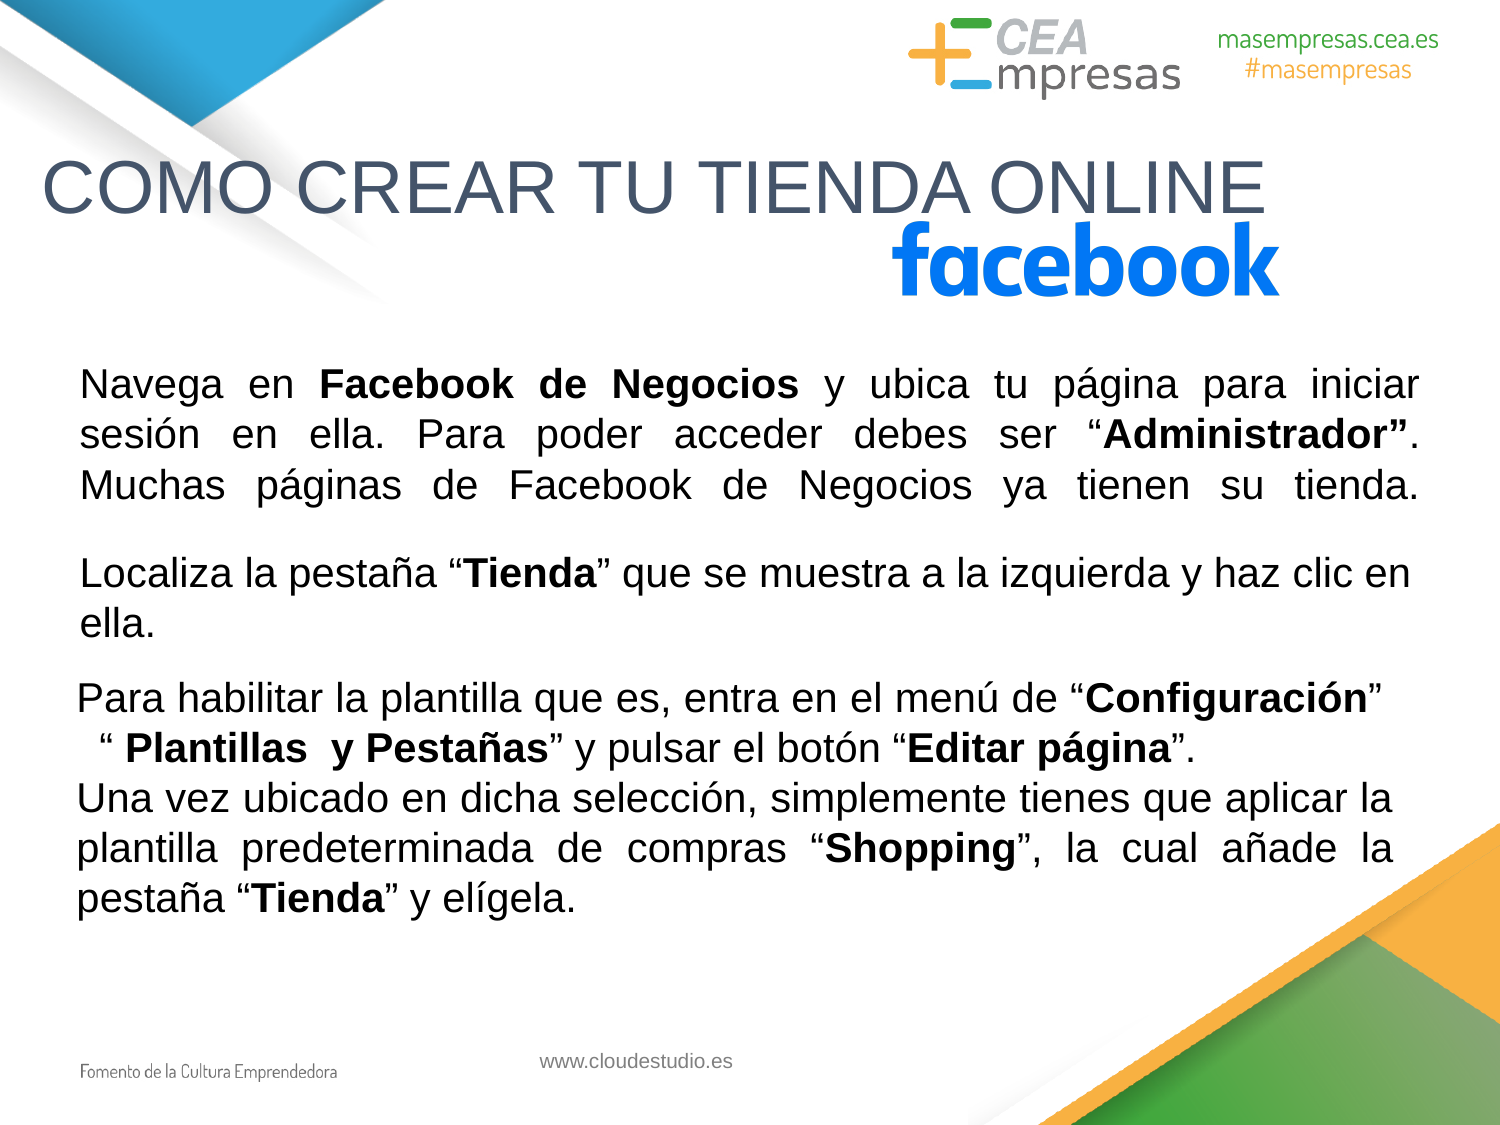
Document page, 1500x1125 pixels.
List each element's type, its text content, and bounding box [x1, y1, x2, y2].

text_box Para habilitar la plantilla que es, entra en el menú de “Configuración” “ Plantillas y Pestañas” y pulsar el botón “Editar página”. Una vez ubicado en dicha selección, simplemente tienes que aplicar la plantilla predeterminada de compras “Shopping”, la cual añade la pestaña “Tienda” y elígela. [61, 663, 1409, 928]
picture [888, 148, 1282, 370]
text_box Navega en Facebook de Negocios y ubica tu página para iniciar sesión en ella. Para poder acceder debes ser “Administrador”. Muchas páginas de Facebook de Negocios ya tienen su tienda. [64, 349, 1436, 538]
text_box Localiza la pestaña “Tienda” que se muestra a la izquierda y haz clic en ella. [64, 538, 1436, 654]
text_box [466, 1040, 957, 1119]
title COMO CREAR TU TIENDA ONLINE [17, 90, 1293, 278]
picture [81, 1063, 337, 1082]
picture [0, 0, 532, 304]
picture [1216, 32, 1441, 87]
picture [968, 818, 1500, 1125]
picture [908, 18, 1180, 90]
text_box www.cloudestudio.es [524, 1040, 749, 1081]
